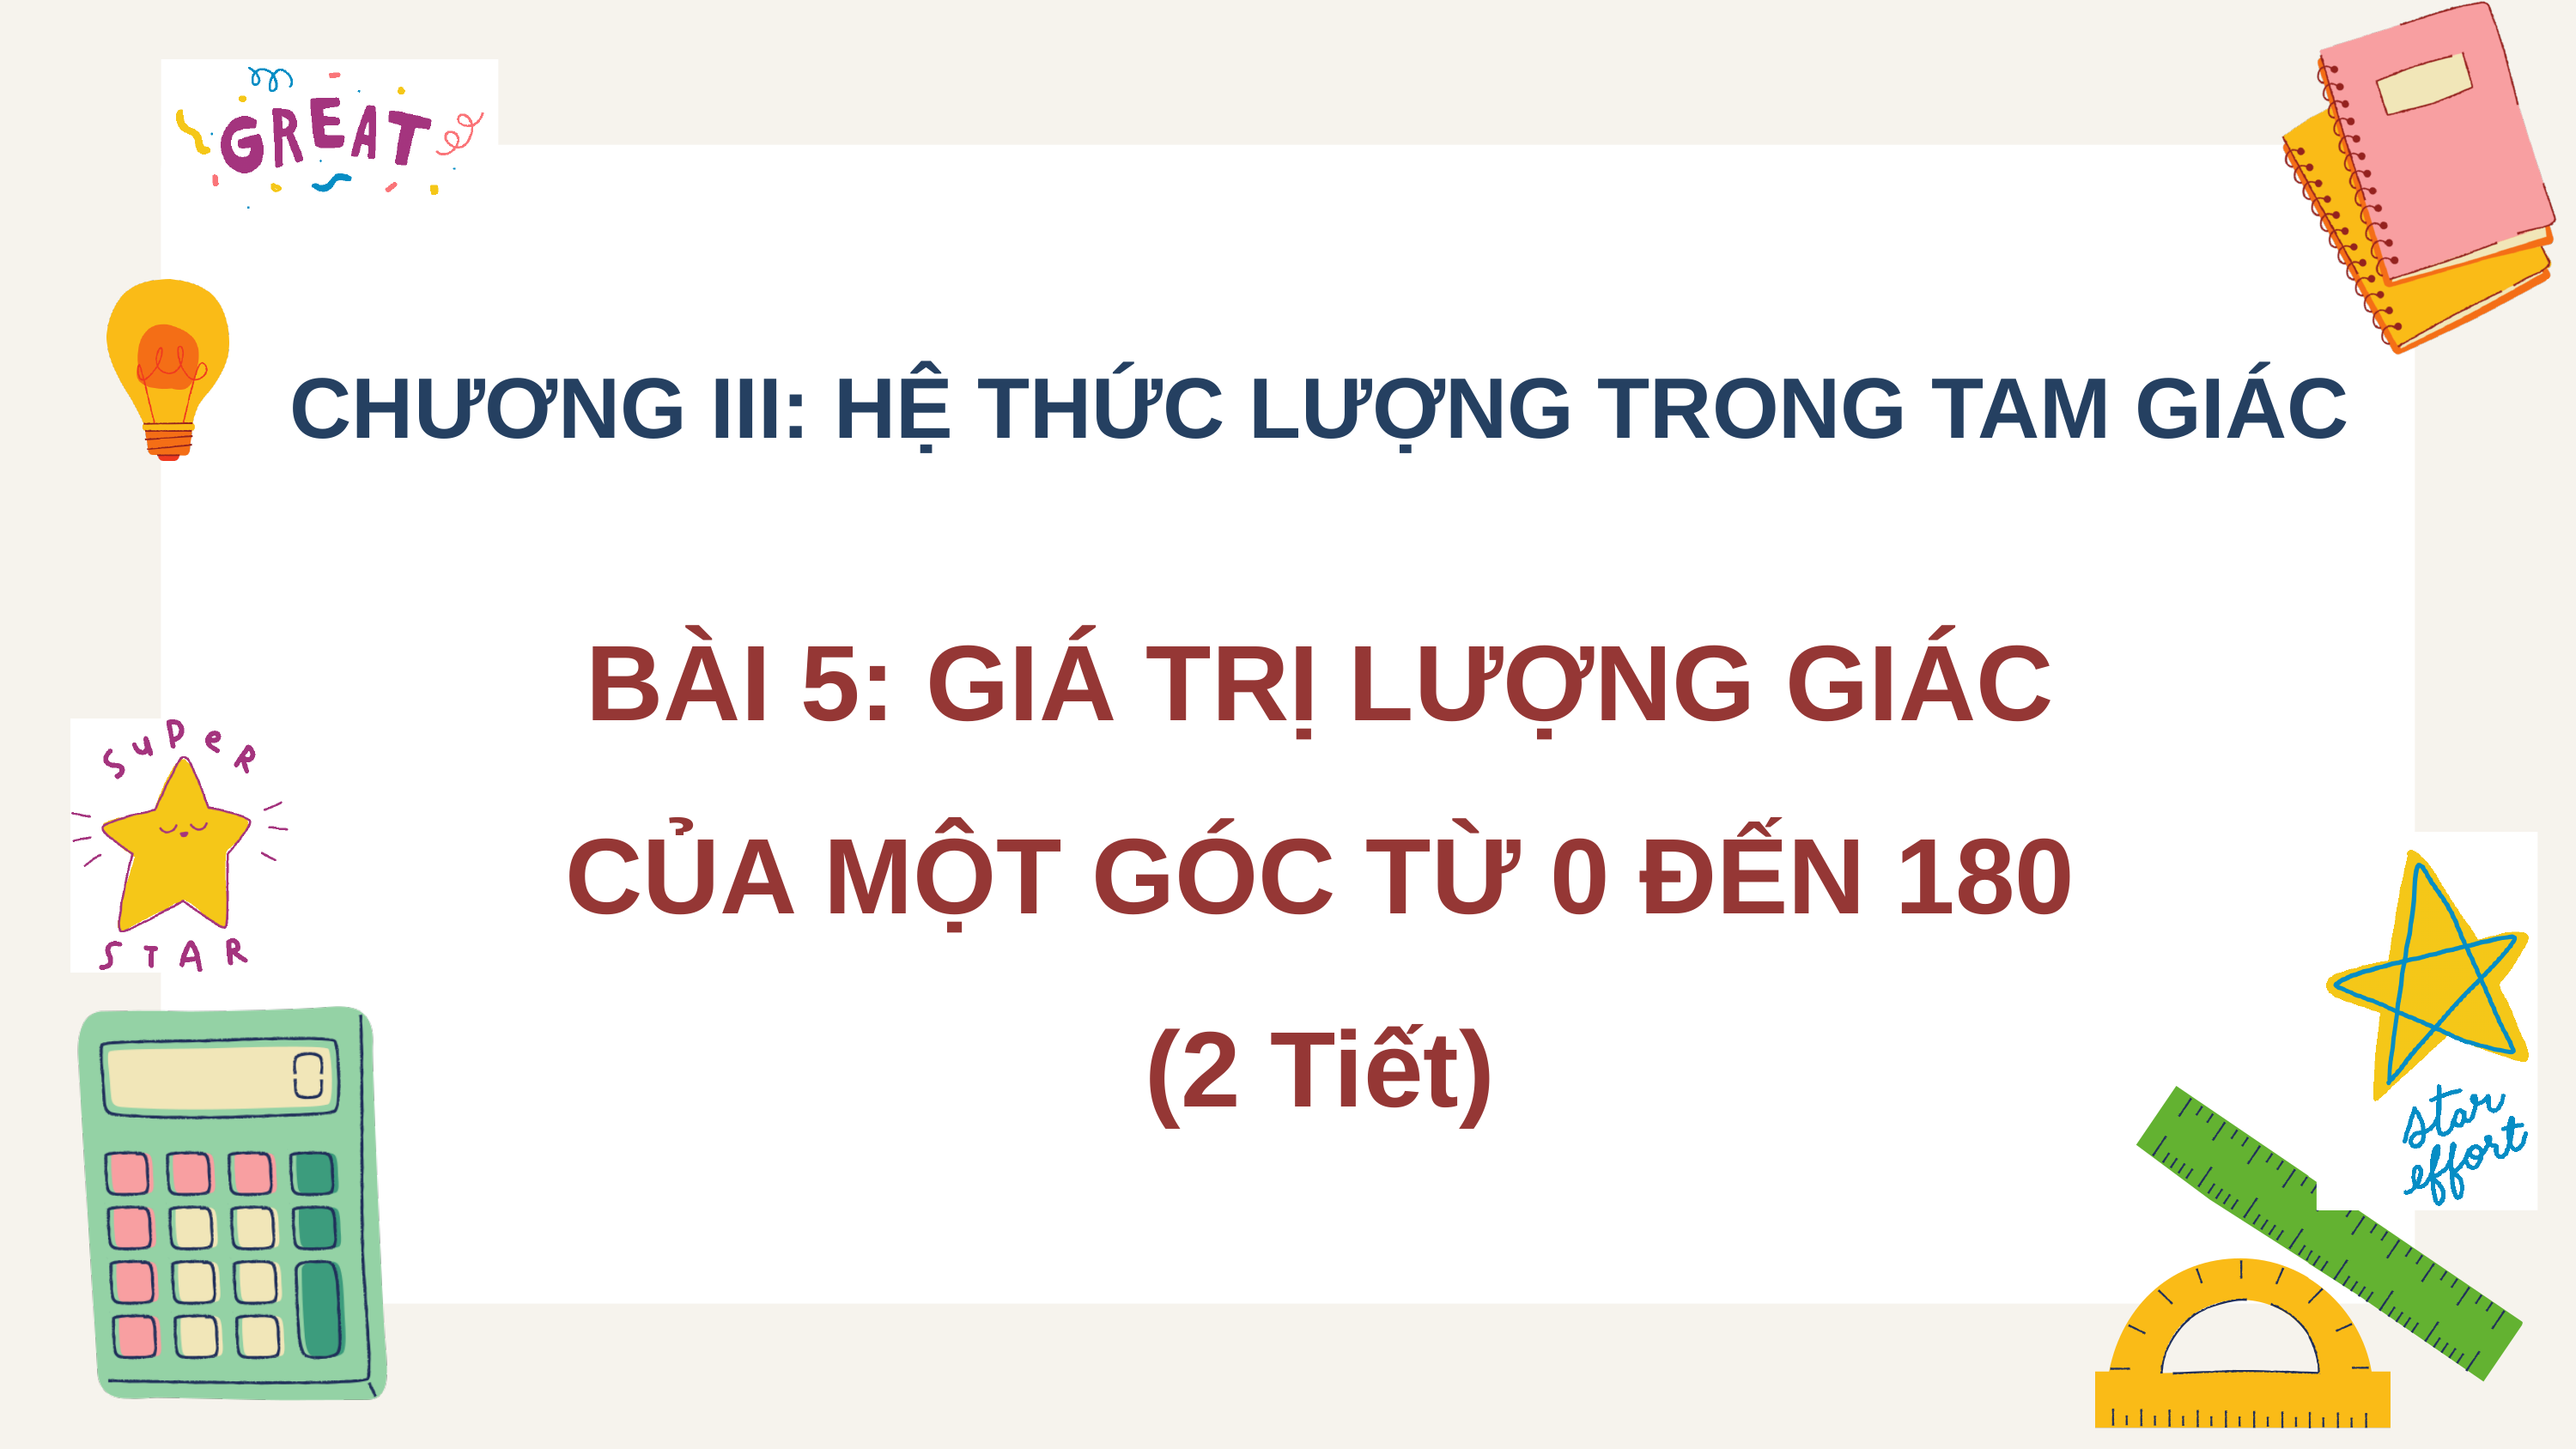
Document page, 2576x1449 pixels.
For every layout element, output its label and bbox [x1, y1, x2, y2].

picture [70, 718, 289, 973]
text_box [161, 144, 2415, 1304]
picture [161, 59, 499, 215]
picture [2095, 832, 2538, 1428]
picture [2226, 0, 2576, 391]
picture [106, 279, 229, 461]
picture [73, 1004, 390, 1401]
